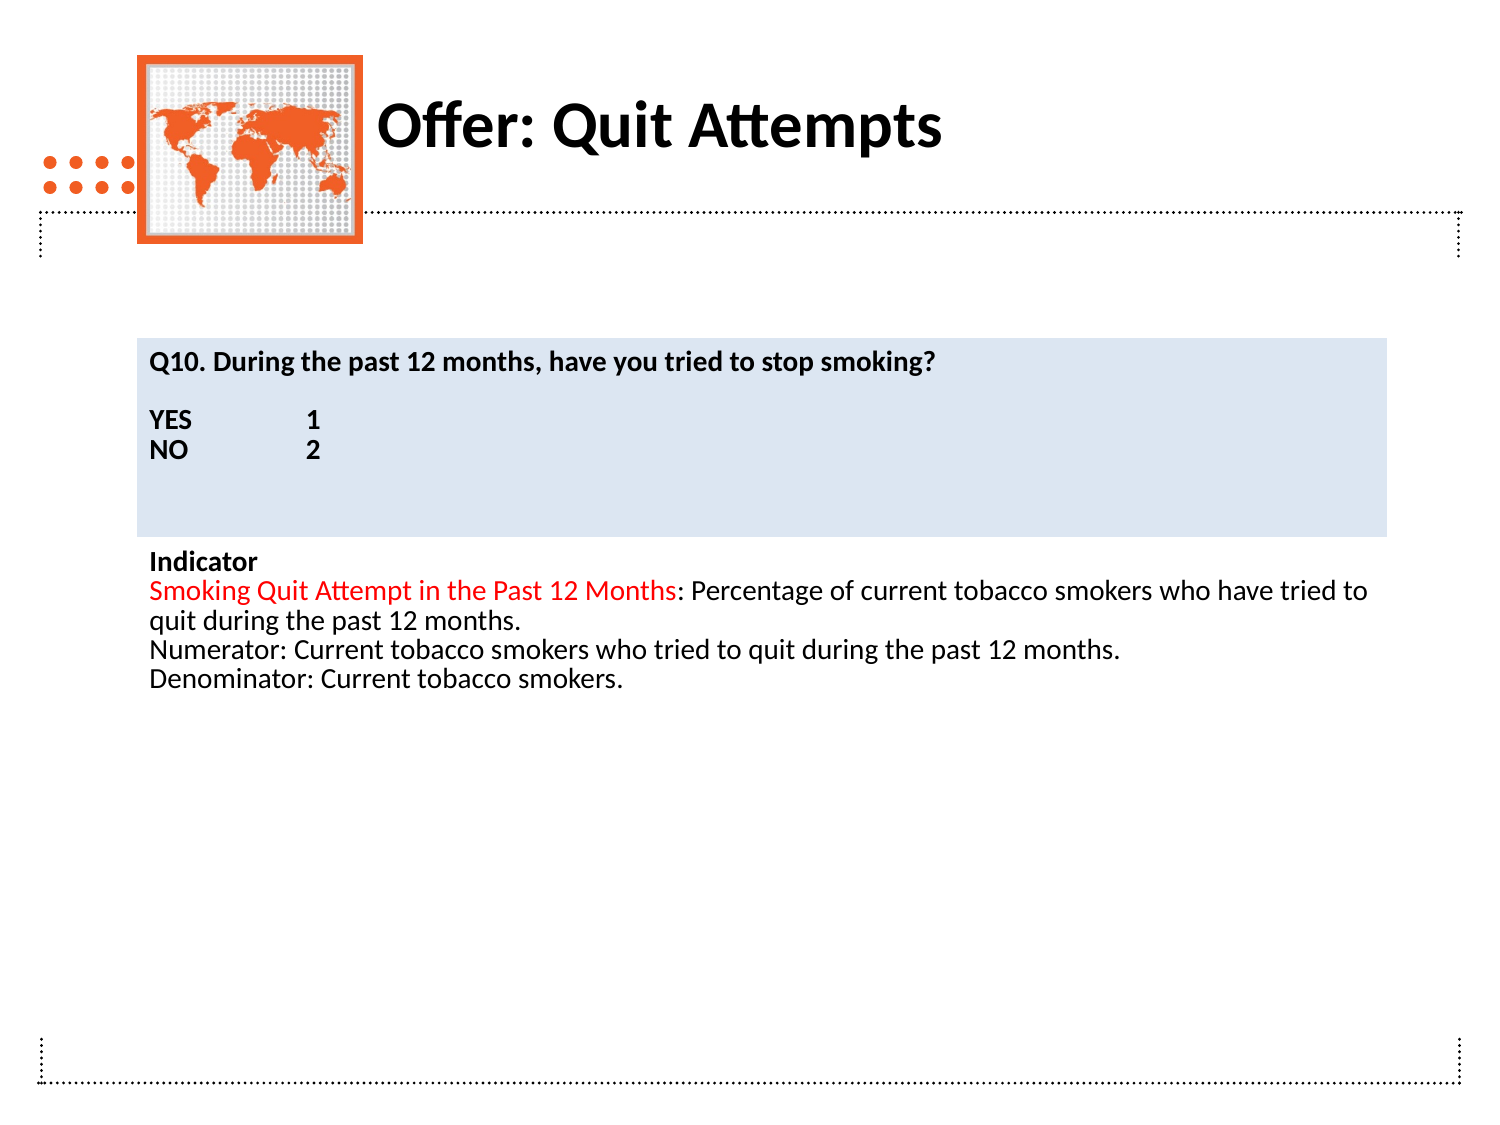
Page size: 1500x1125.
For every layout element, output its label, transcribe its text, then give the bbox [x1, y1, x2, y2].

title Offer: Quit Attempts [362, 37, 1438, 225]
picture [137, 55, 363, 244]
table_header Q10. During the past 12 months, have you tried to stop smoking? YES 1 NO 2 [137, 338, 1387, 537]
table_cell Indicator Smoking Quit Attempt in the Past 12 Months: Percentage of current tobacco smokers who have tried to quit during the past 12 months. Numerator: Current tobacco smokers who tried to quit during the past 12 months. Denominator: Current tobacco smokers. [137, 537, 1387, 812]
